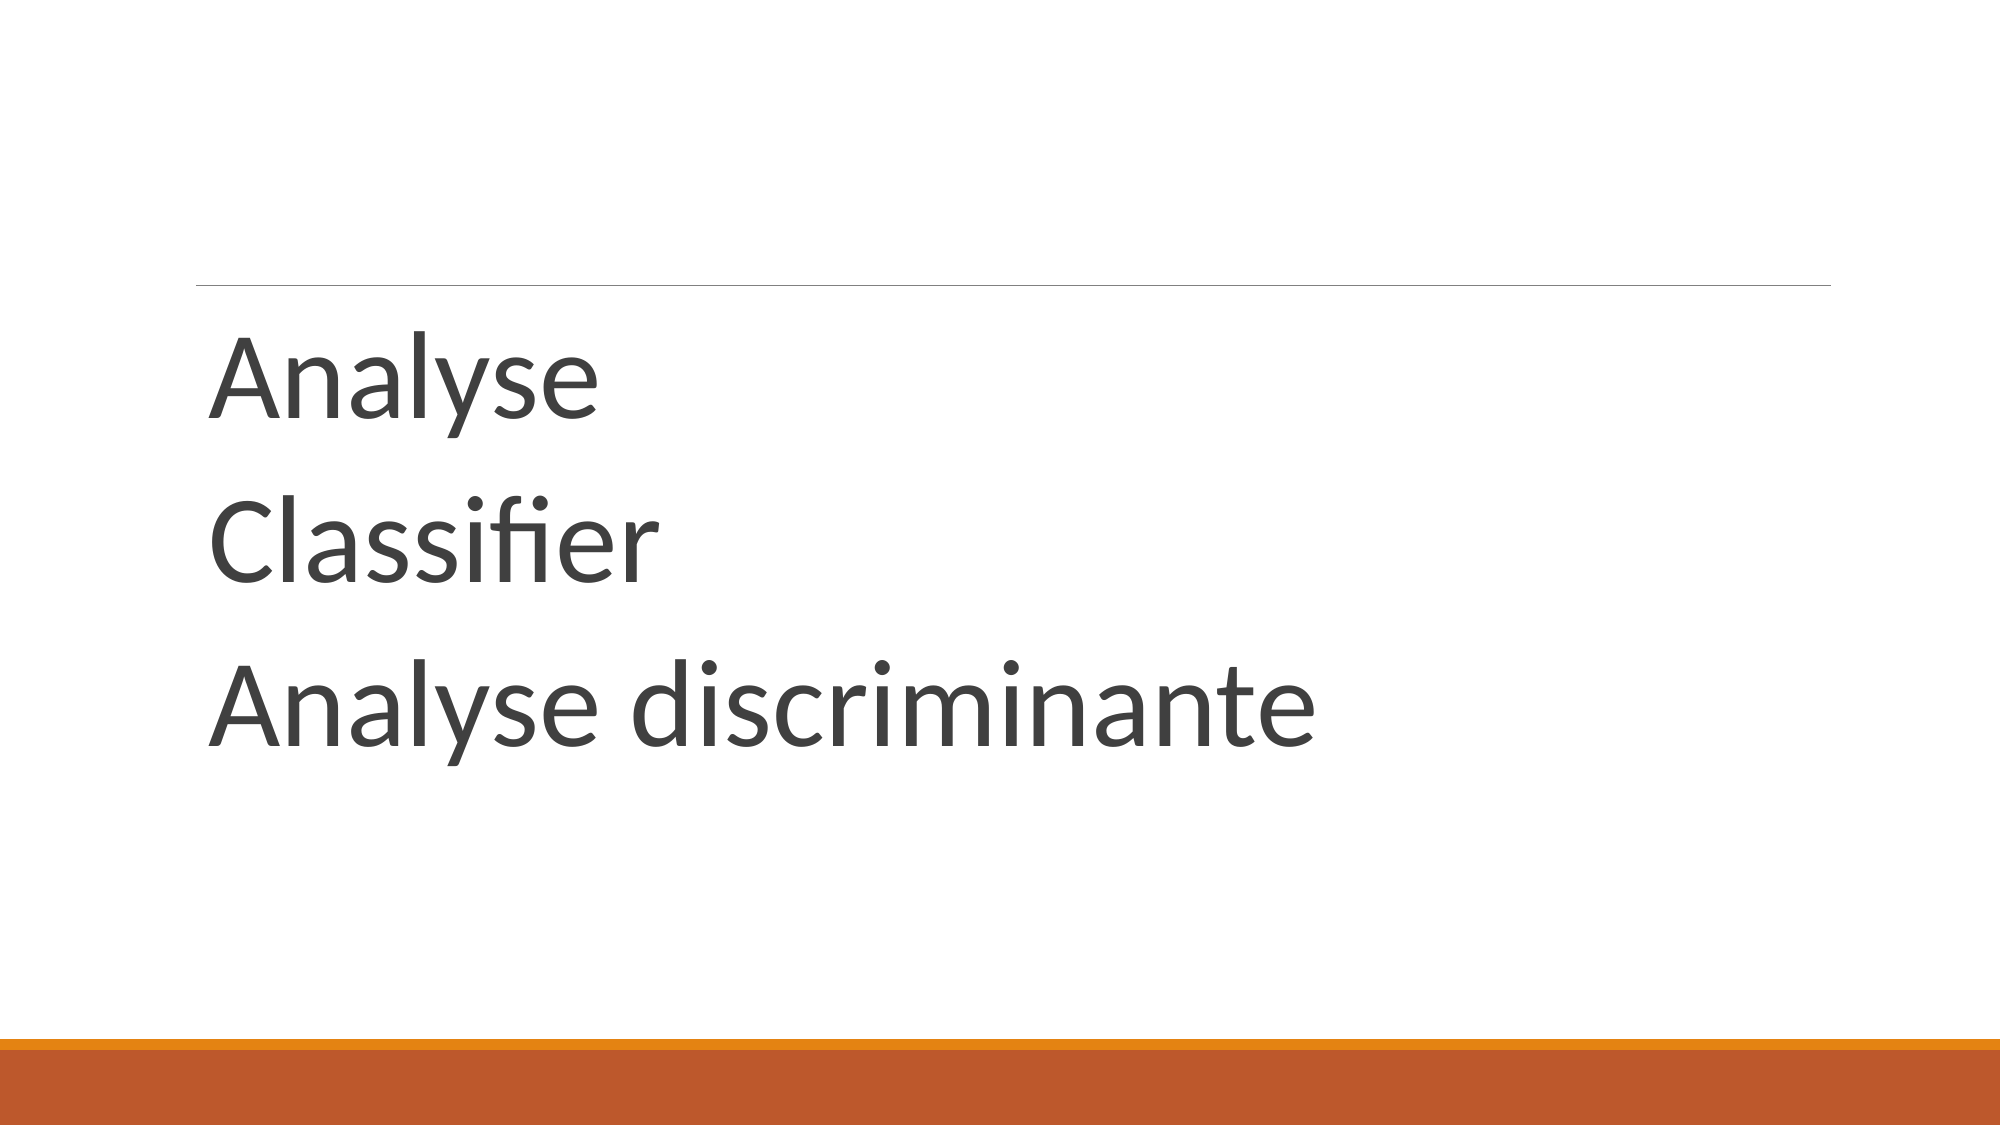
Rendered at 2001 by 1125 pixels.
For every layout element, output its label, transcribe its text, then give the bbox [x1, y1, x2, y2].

list Analyse Classifier Analyse discriminante [180, 302, 1830, 963]
